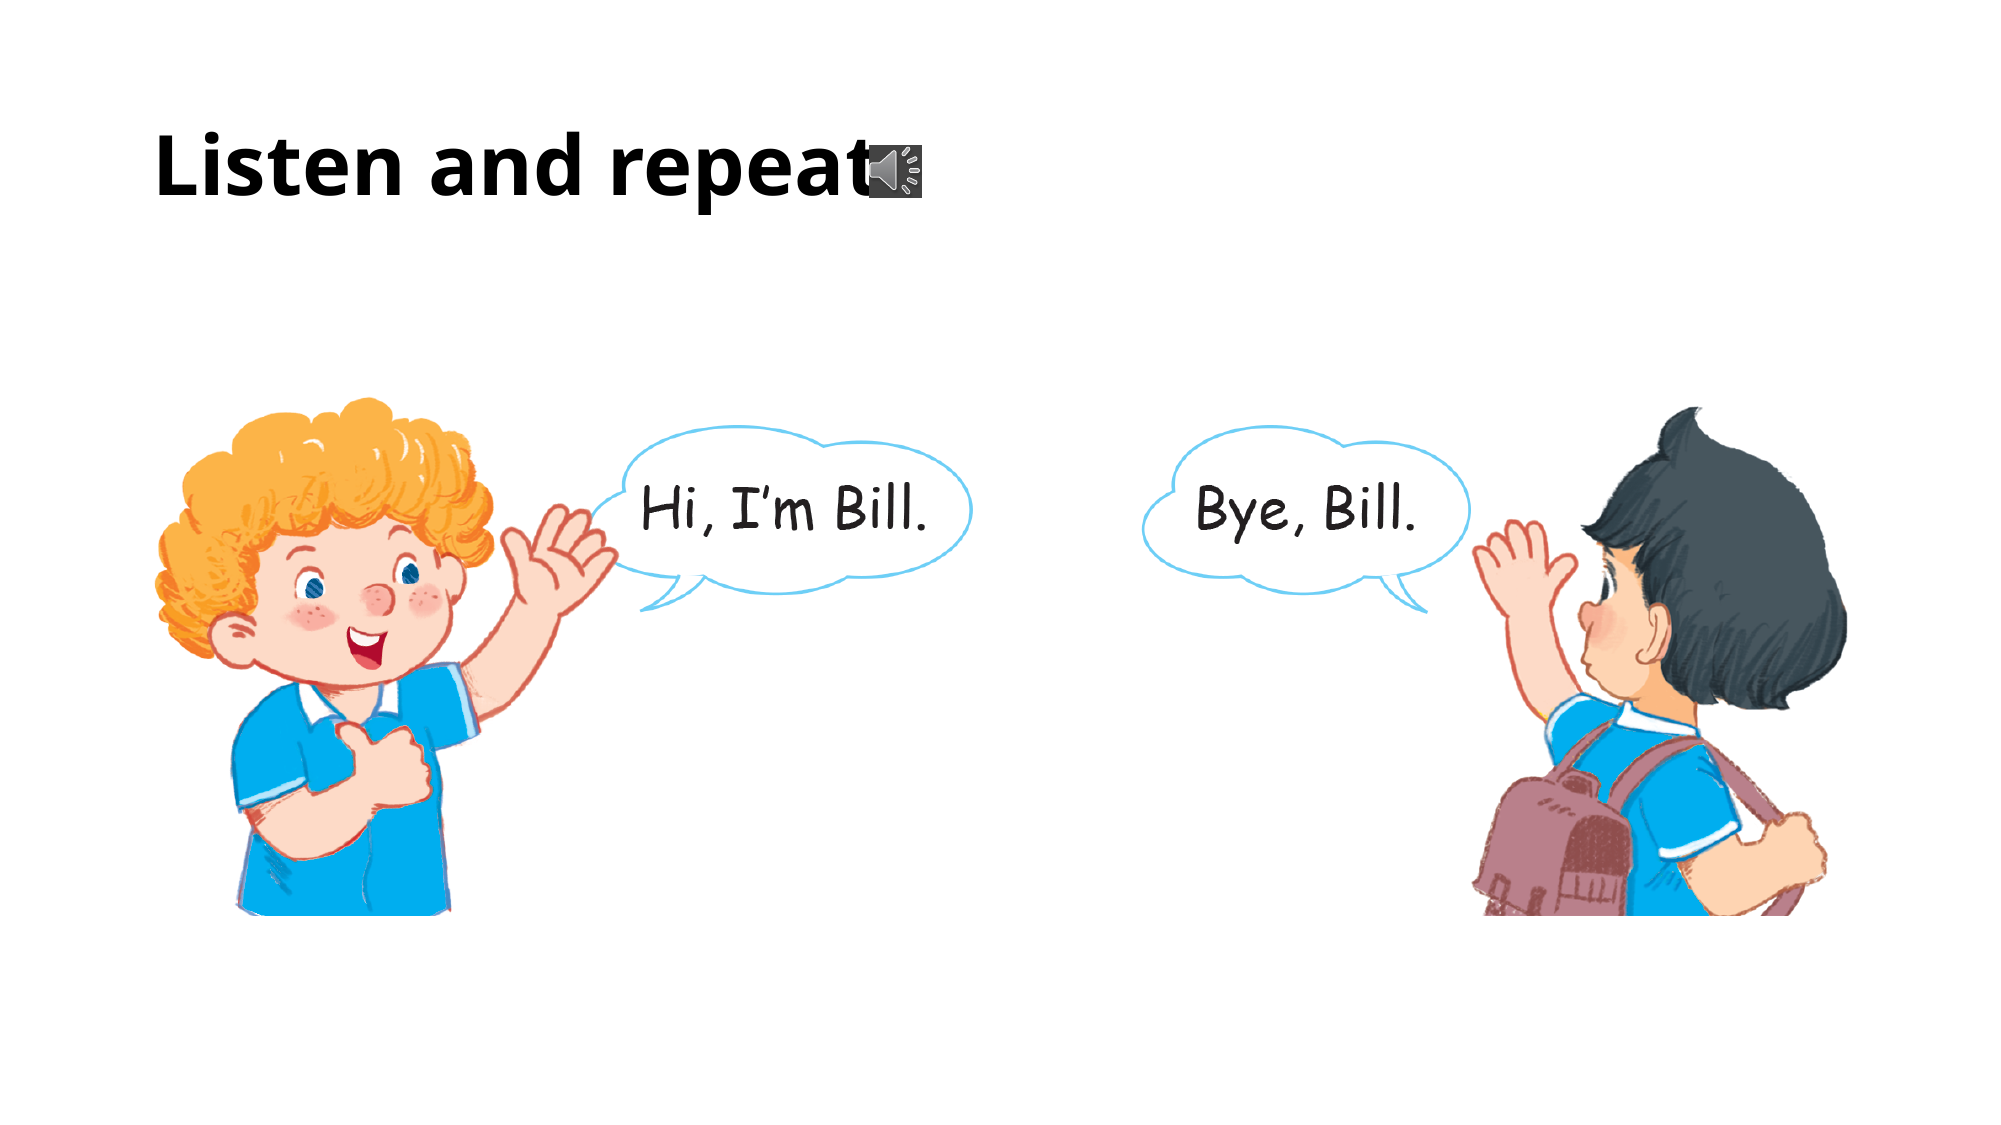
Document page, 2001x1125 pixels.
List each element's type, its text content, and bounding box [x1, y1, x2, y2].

title Listen and repeat [137, 59, 1863, 278]
picture [868, 144, 924, 200]
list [137, 396, 1863, 916]
